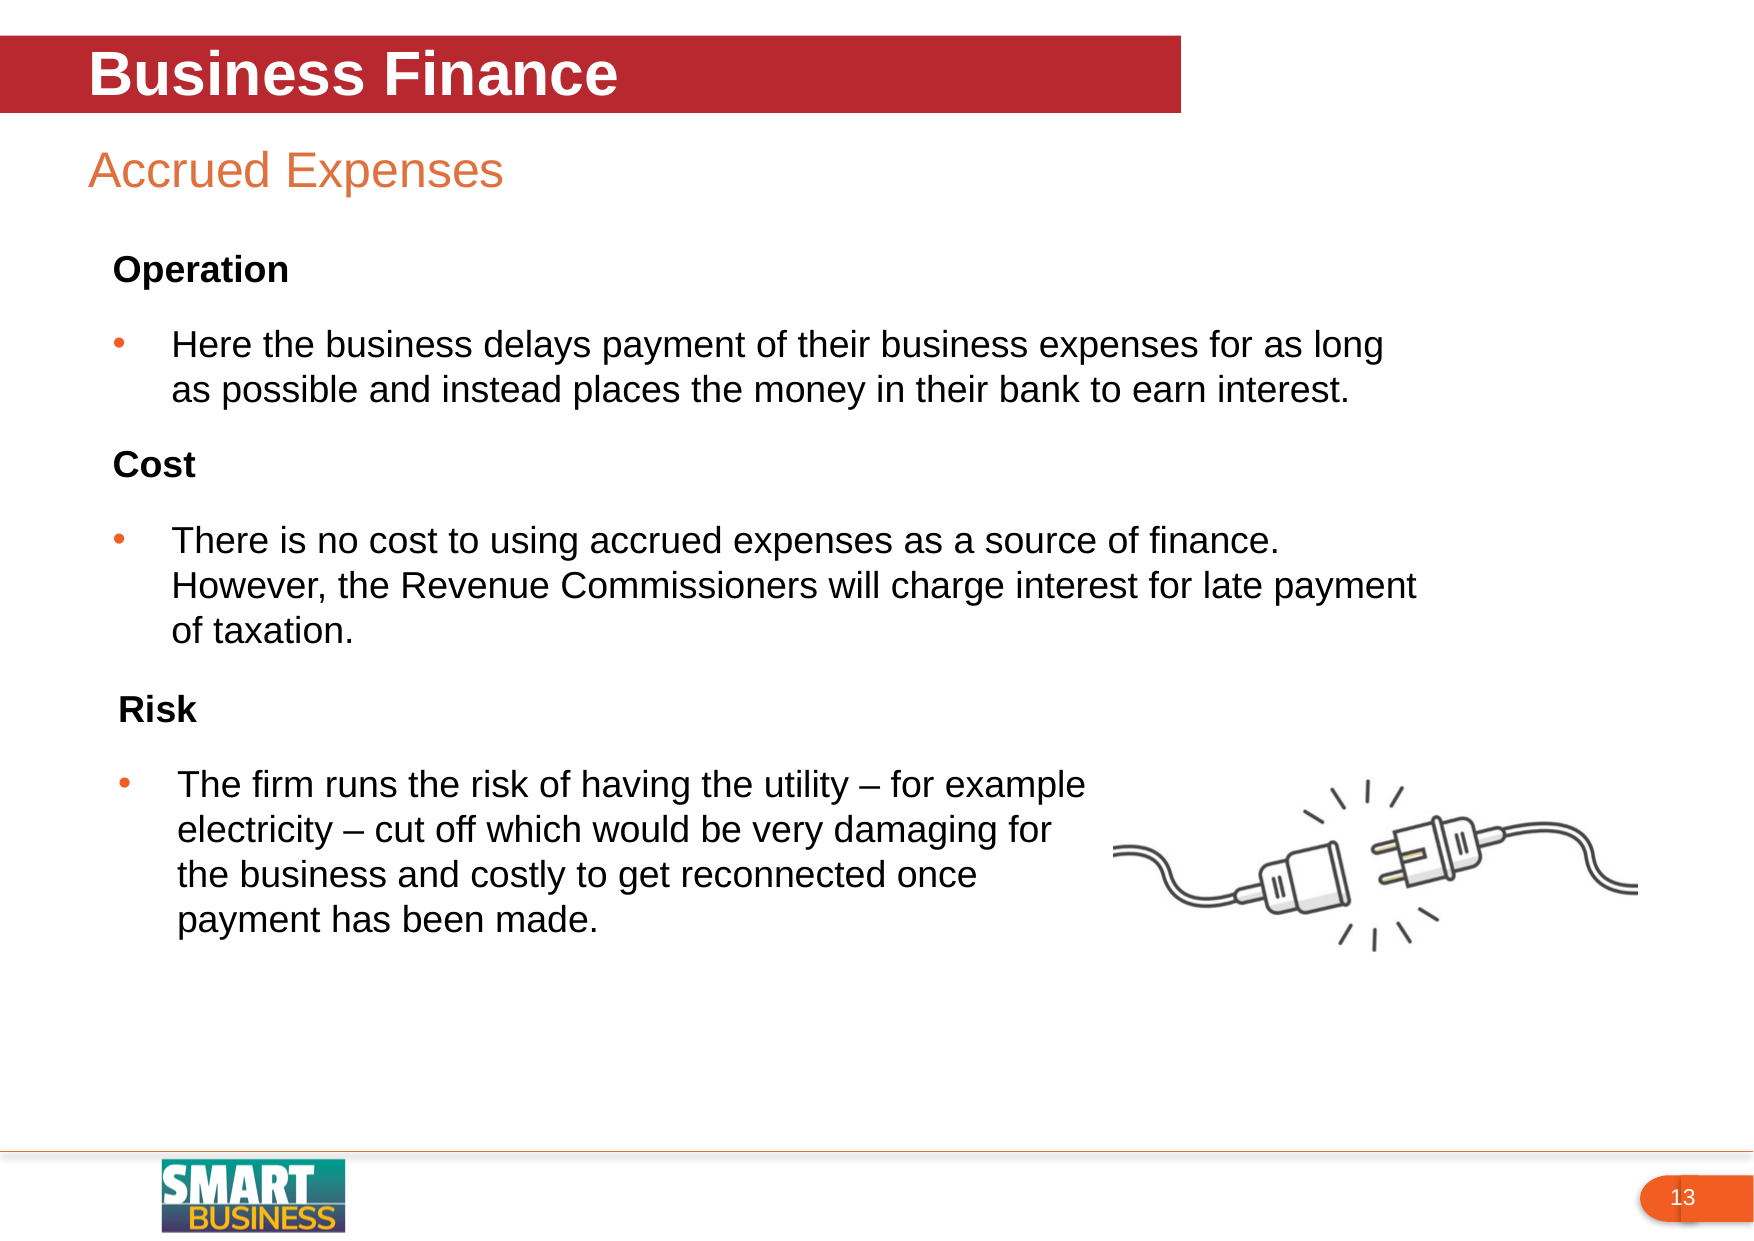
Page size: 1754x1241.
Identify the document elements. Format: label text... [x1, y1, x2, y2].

list Operation Here the business delays payment of their business expenses for as long as possible and instead places the money in their bank to earn interest. Cost There is no cost to using accrued expenses as a source of finance. However, the Revenue Commissioners will charge interest for late payment of taxation. [68, 237, 1433, 927]
list Accrued Expenses [0, 133, 1754, 210]
text_box Risk The firm runs the risk of having the utility – for example electricity – cut off which would be very damaging for the business and costly to get reconnected once payment has been made. [73, 677, 1109, 954]
picture [150, 1091, 357, 1241]
list Business Finance [0, 35, 1181, 113]
picture [1113, 761, 1638, 969]
